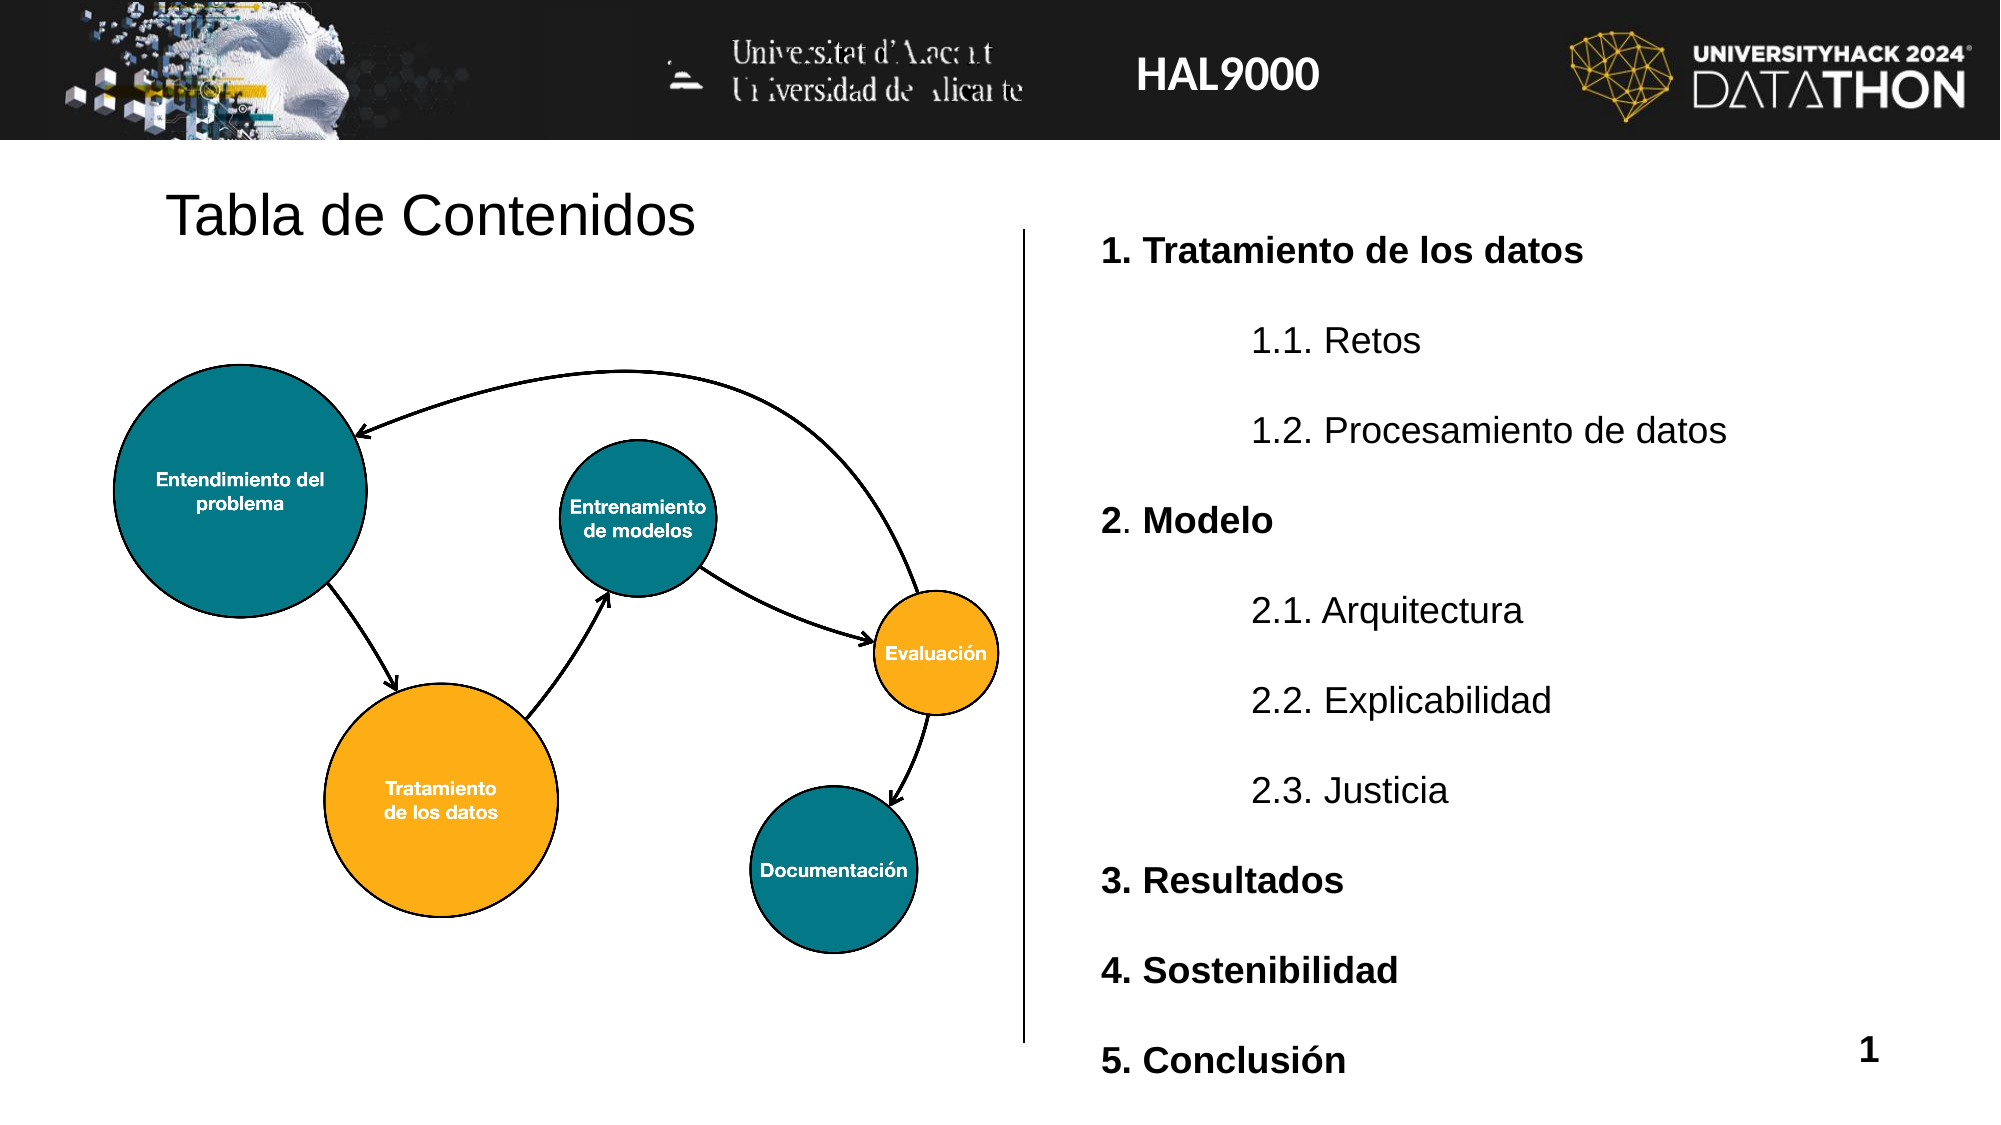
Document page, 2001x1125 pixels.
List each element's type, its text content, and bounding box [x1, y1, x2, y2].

picture [112, 363, 1000, 956]
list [0, 2, 550, 140]
text_box 1 [1844, 1017, 1973, 1078]
text_box 1. Tratamiento de los datos 1.1. Retos 1.2. Procesamiento de datos 2. Modelo 2.1. Arquitectura 2.2. Explicabilidad 2.3. Justicia 3. Resultados 4. Sostenibilidad 5. Conclusión [1086, 173, 2000, 1088]
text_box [642, 24, 1337, 116]
picture [0, 0, 2000, 140]
text_box Tabla de Contenidos [150, 170, 1473, 255]
